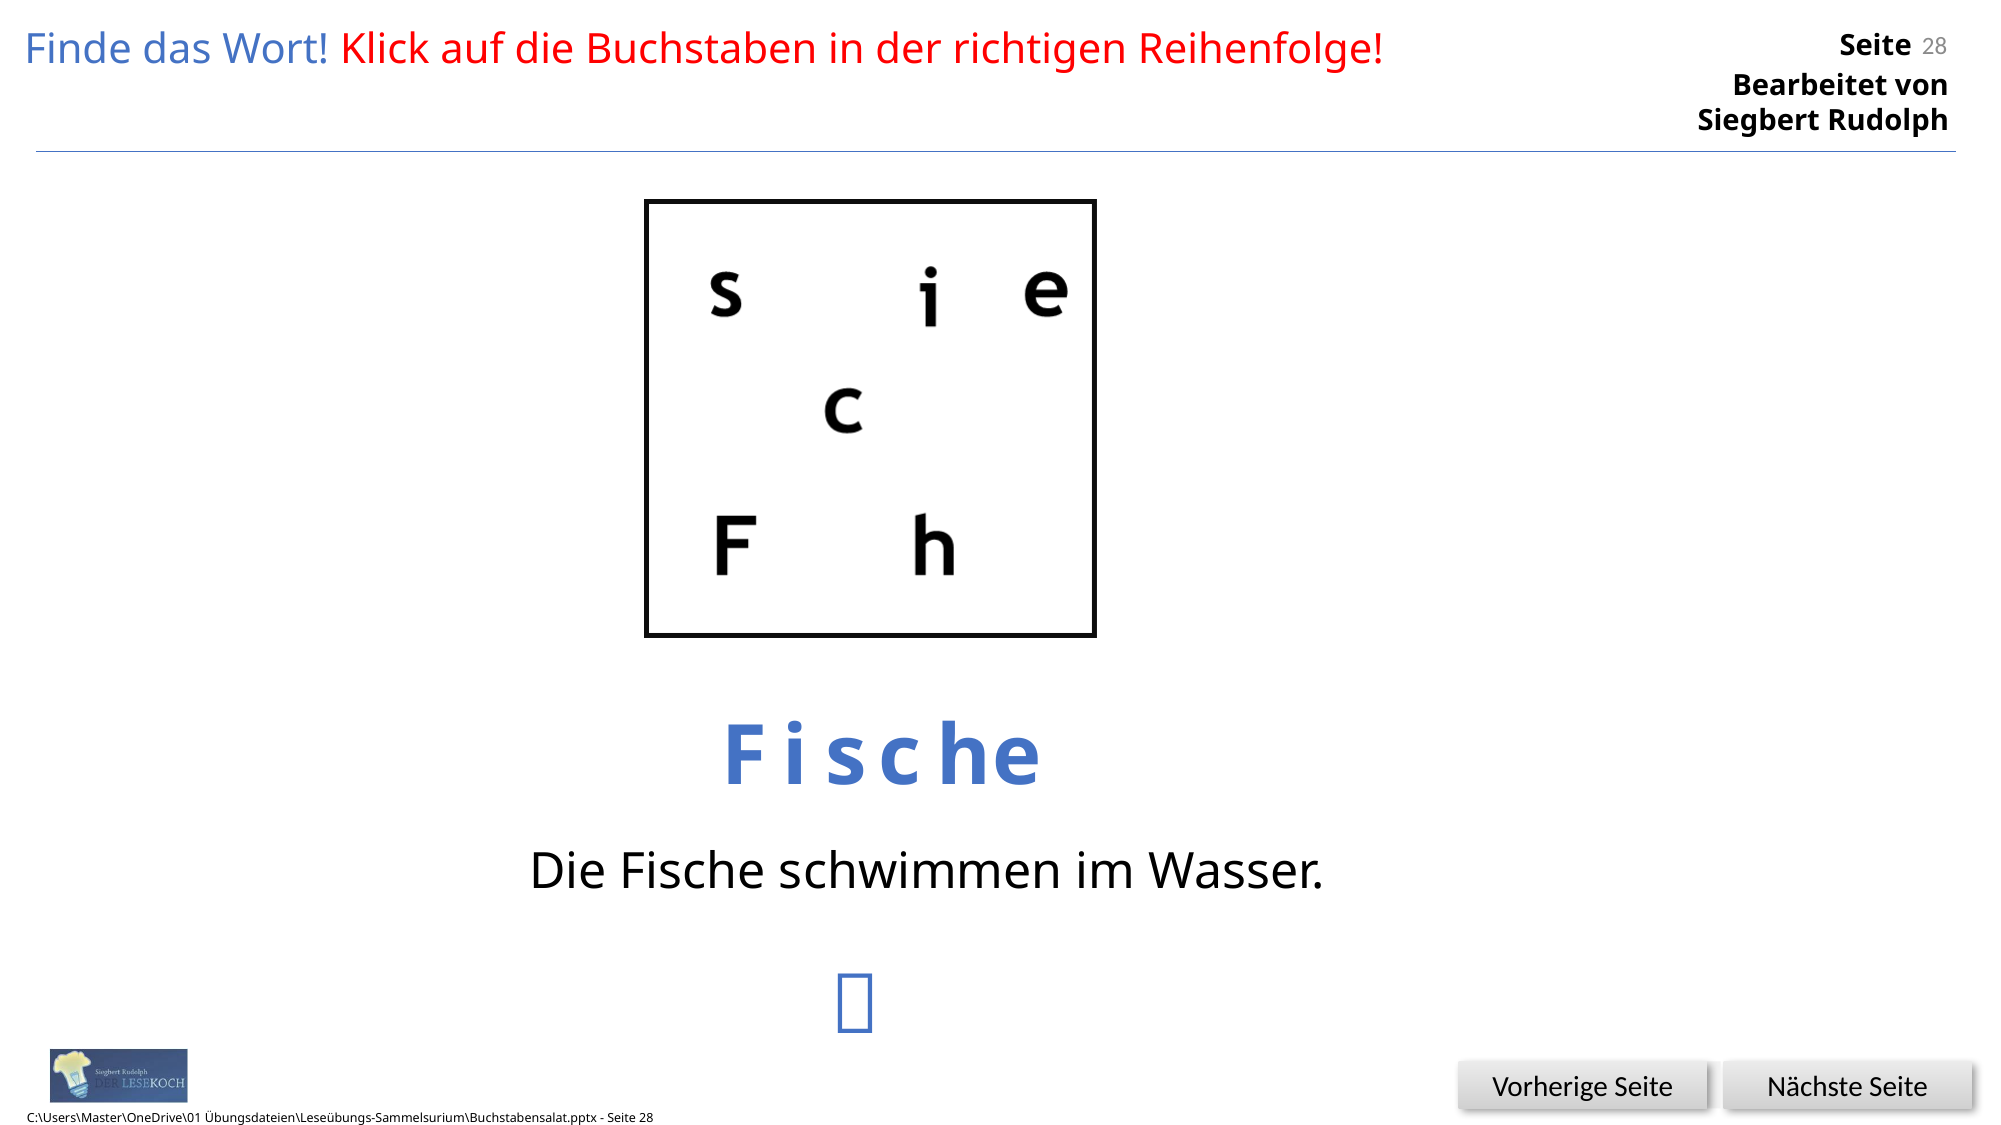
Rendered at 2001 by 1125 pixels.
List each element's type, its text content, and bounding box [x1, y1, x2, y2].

slide_number 28 [1612, 14, 1963, 75]
text_box Seite Bearbeitet von Siegbert Rudolph [1682, 18, 1965, 144]
text_box Finde das Wort! Klick auf die Buchstaben in der richtigen Reihenfolge! [9, 14, 1400, 80]
text_box s [810, 693, 864, 809]
text_box F [706, 693, 769, 809]
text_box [1458, 1061, 1721, 1109]
picture [644, 199, 1121, 645]
text_box h [926, 693, 977, 809]
text_box  [815, 942, 878, 1058]
text_box C:\Users\Master\OneDrive\01 Übungsdateien\Leseübungs-Sammelsurium\Buchstabensalat.pptx - Seite 28 [12, 1102, 669, 1125]
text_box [1723, 1061, 1972, 1109]
text_box e [977, 693, 1040, 809]
text_box Die Fische schwimmen im Wasser. [514, 830, 1340, 906]
text_box i [769, 693, 810, 809]
picture [48, 1048, 188, 1103]
text_box c [864, 693, 926, 809]
